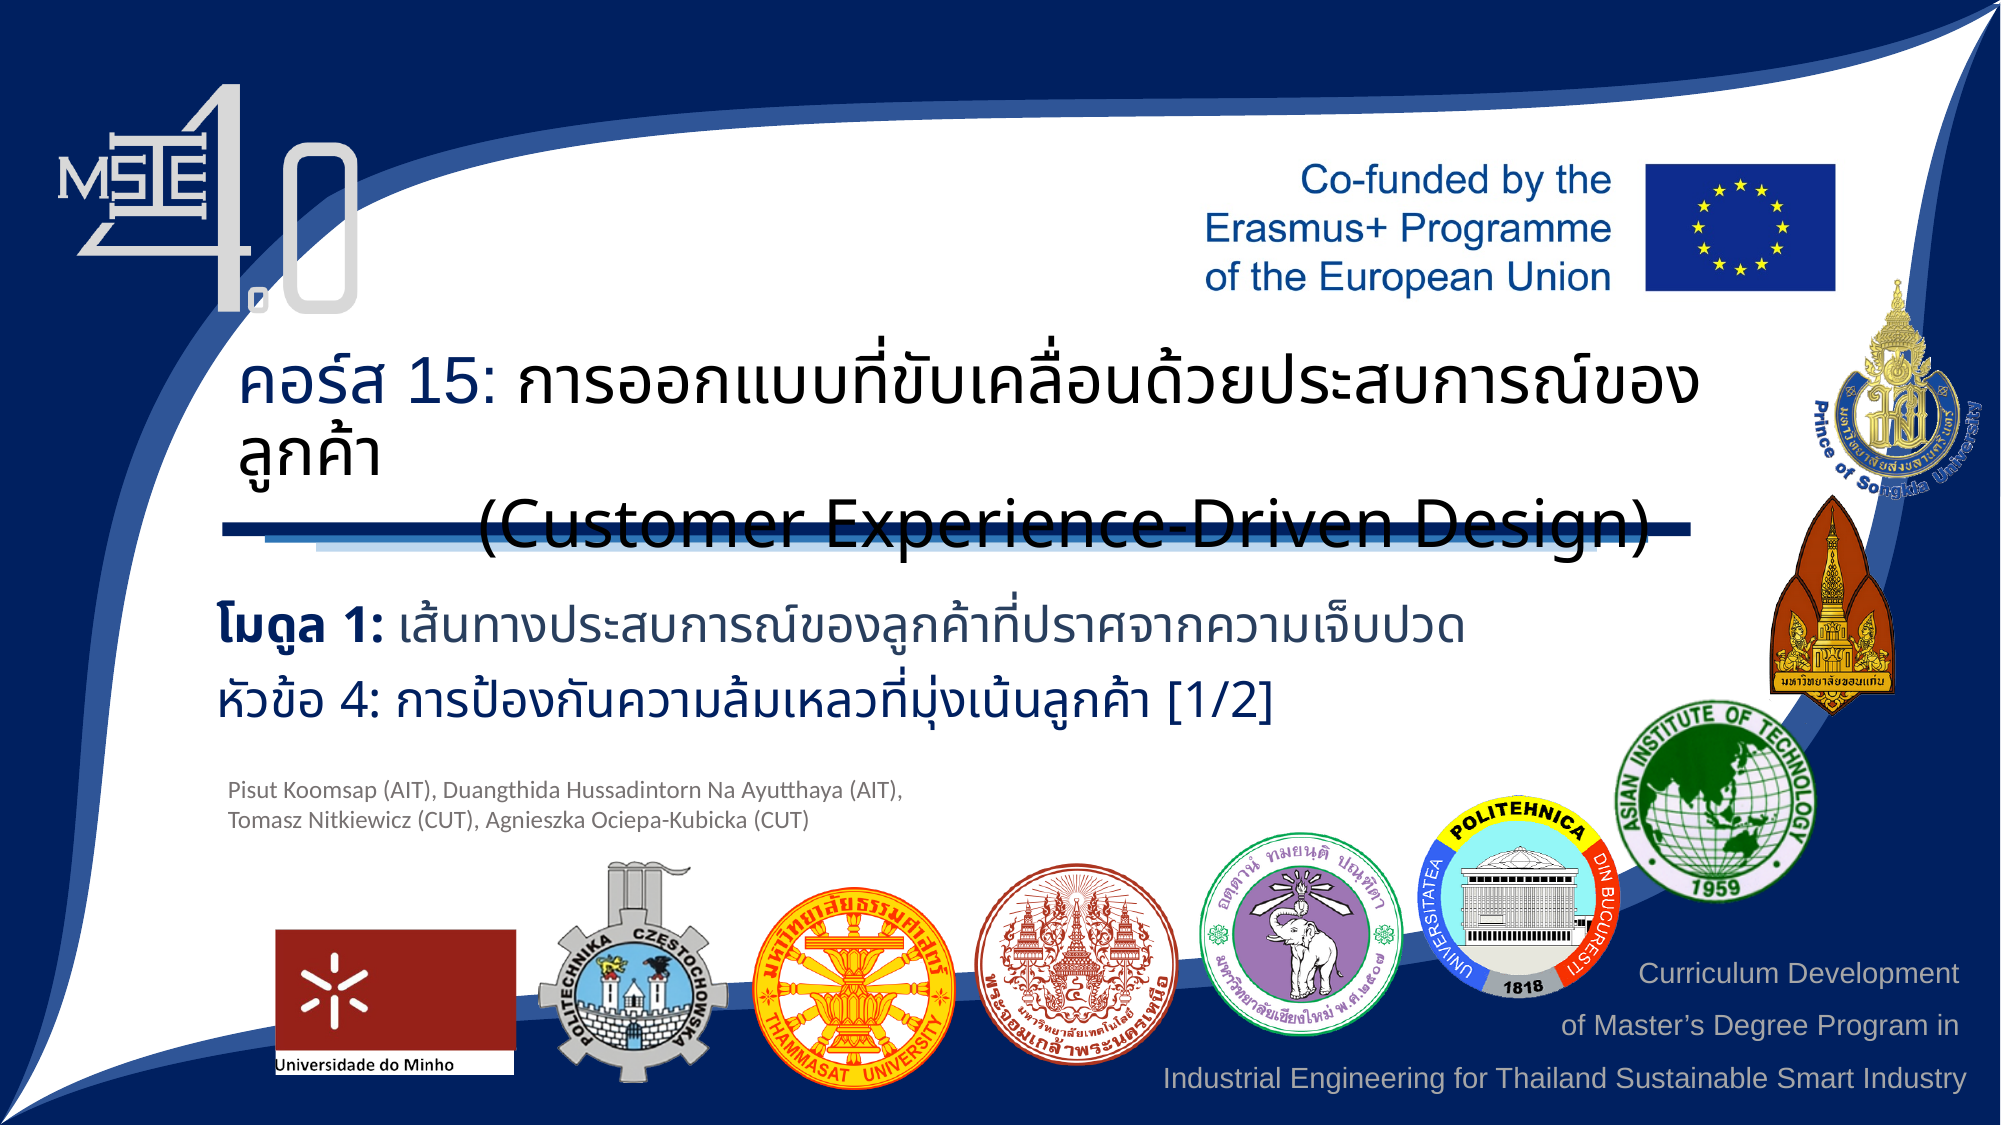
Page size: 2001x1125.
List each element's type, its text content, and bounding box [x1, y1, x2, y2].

text_box คอร์ส 15: การออกแบบที่ขับเคลื่อนด้วยประสบการณ์ของลูกค้า (Customer Experience-Driven Design) [222, 361, 1810, 546]
picture [974, 126, 1984, 1066]
text_box Pisut Koomsap (AIT), Duangthida Hussadintorn Na Ayutthaya (AIT), Tomasz Nitkiewicz (CUT), Agnieszka Ociepa-Kubicka (CUT) [213, 747, 1315, 860]
picture [752, 887, 956, 1090]
picture [235, 860, 740, 1106]
subtitle โมดูล 1: เส้นทางประสบการณ์ของลูกค้าที่ปราศจากความเจ็บปวด หัวข้อ 4: การป้องกันความล้มเหลวที่มุ่งเน้นลูกค้า [1/2] [201, 602, 1670, 725]
